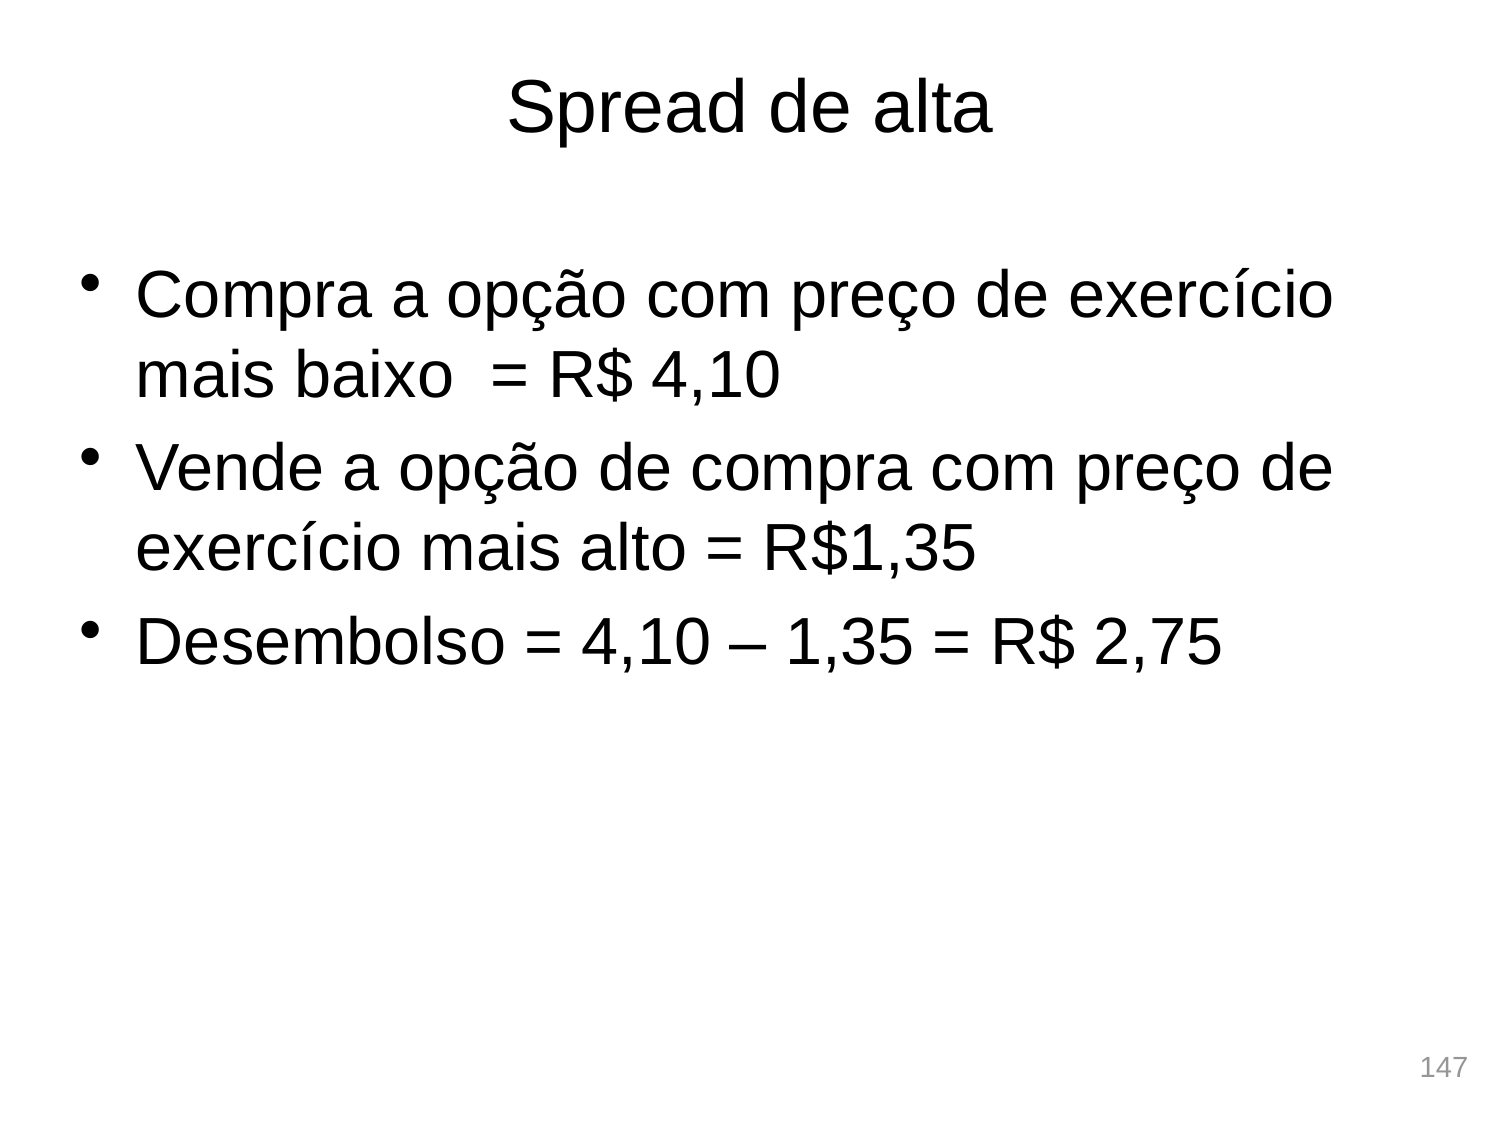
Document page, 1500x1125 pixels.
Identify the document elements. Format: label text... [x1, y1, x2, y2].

slide_number 147 [1133, 1041, 1484, 1120]
title Spread de alta [75, 45, 1425, 161]
list Compra a opção com preço de exercício mais baixo = R$ 4,10 Vende a opção de compra com preço de exercício mais alto = R$1,35 Desembolso = 4,10 – 1,35 = R$ 2,75 [64, 243, 1438, 1005]
